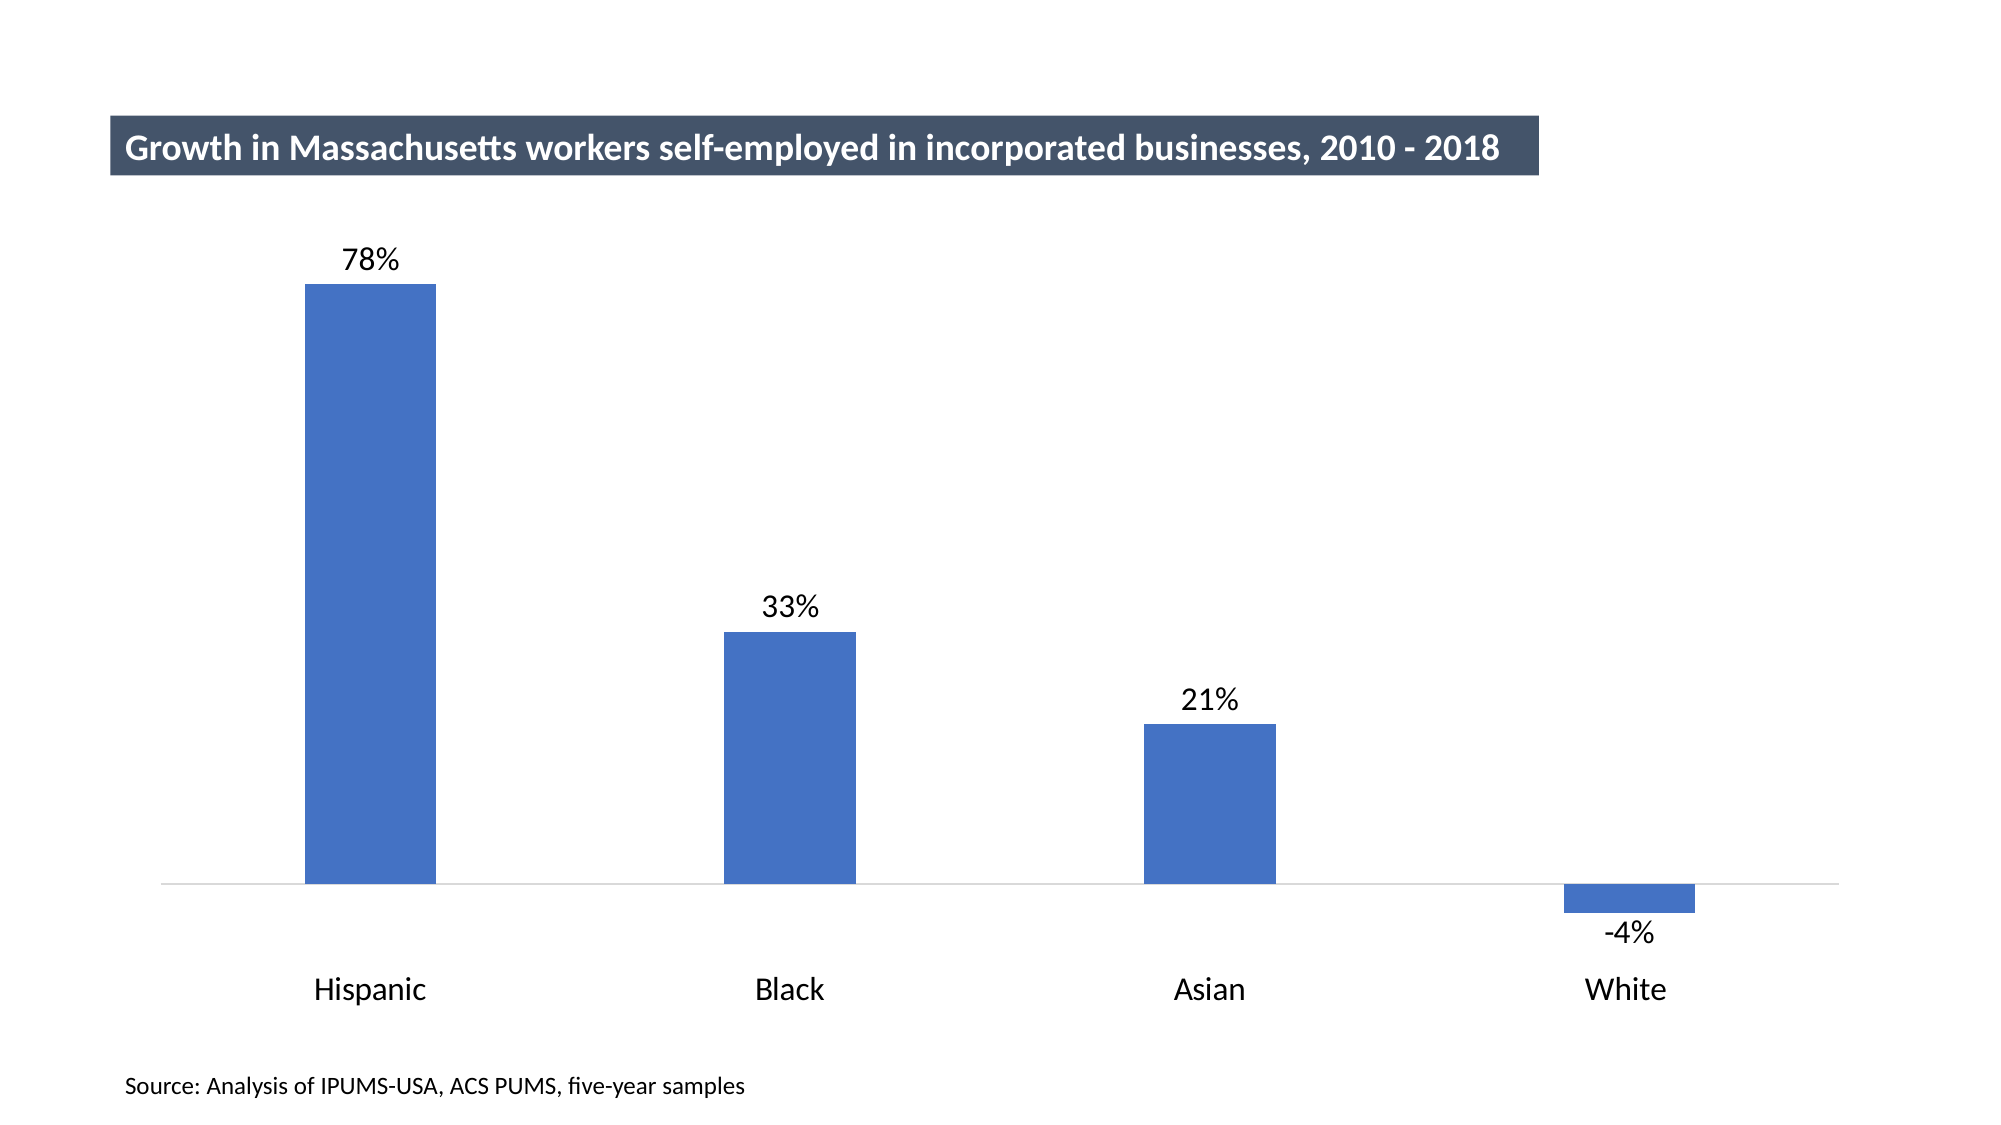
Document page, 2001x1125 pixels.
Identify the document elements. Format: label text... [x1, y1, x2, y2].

chart [125, 176, 1875, 1026]
text_box Source: Analysis of IPUMS-USA, ACS PUMS, five-year samples [110, 1061, 307, 1100]
text_box Growth in Massachusetts workers self-employed in incorporated businesses, 2010 - 2018 [110, 115, 1539, 176]
